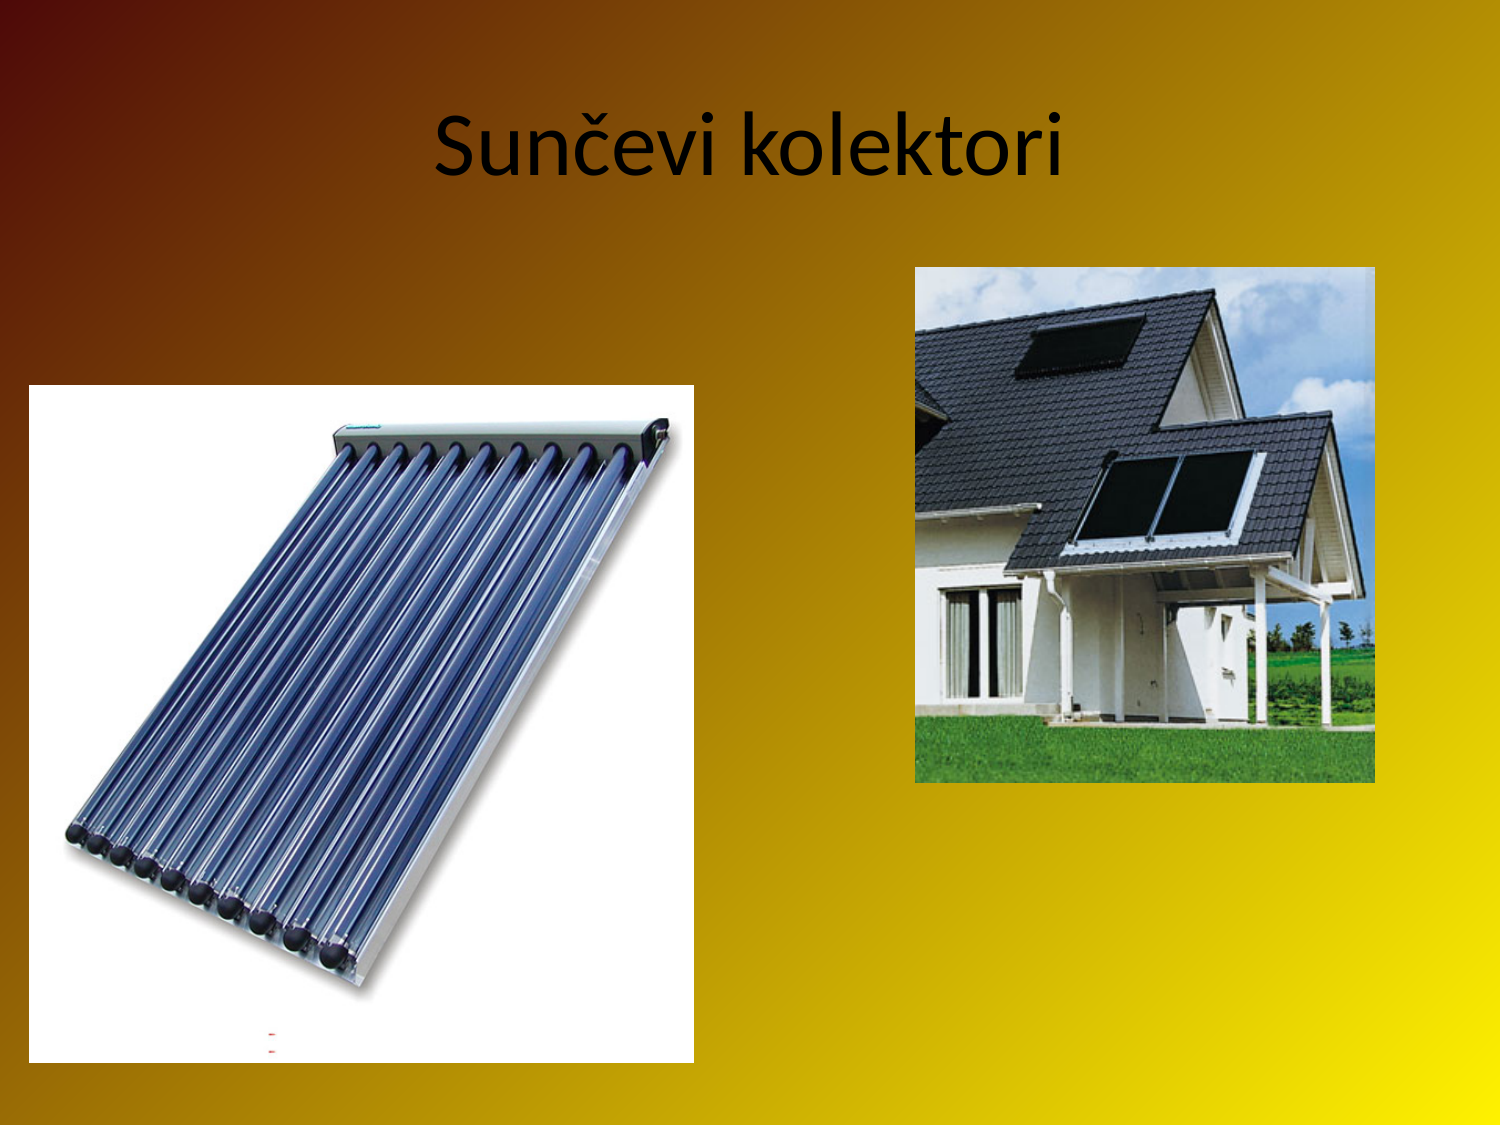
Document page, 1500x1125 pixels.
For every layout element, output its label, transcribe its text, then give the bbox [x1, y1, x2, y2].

title Sunčevi kolektori [75, 45, 1425, 233]
picture [29, 385, 694, 1063]
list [915, 266, 1375, 783]
